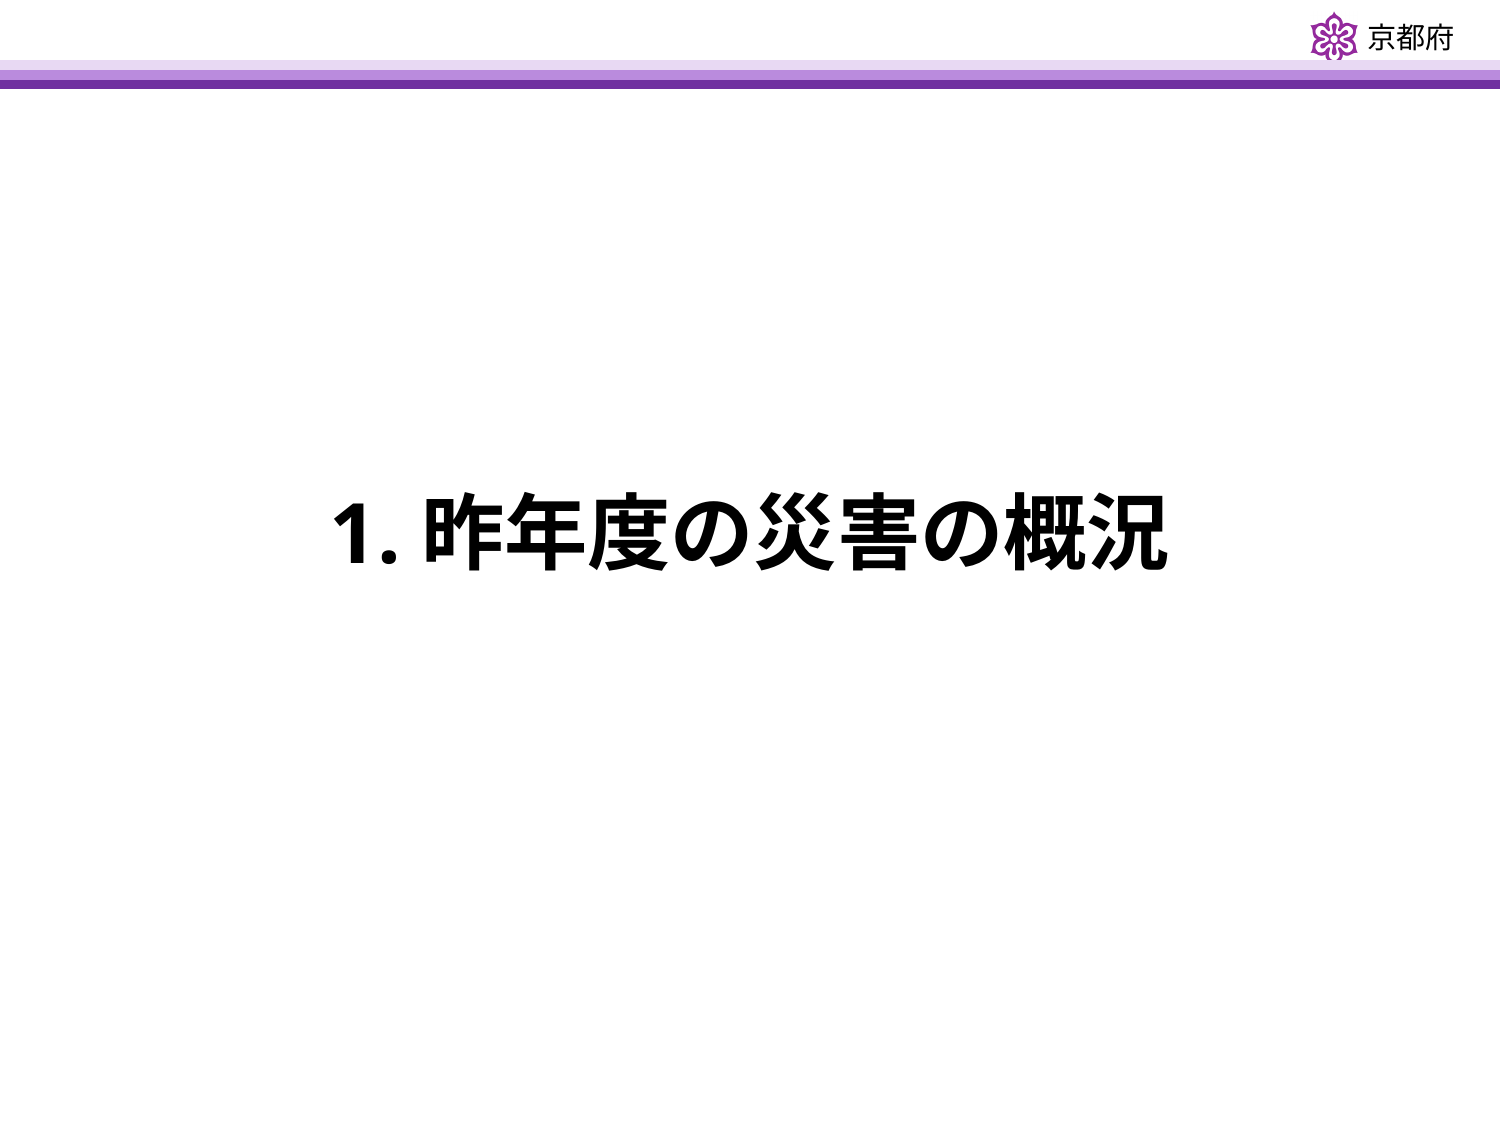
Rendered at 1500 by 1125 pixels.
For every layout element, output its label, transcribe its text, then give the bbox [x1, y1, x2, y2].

text_box 1.昨年度の災害の概況 [41, 290, 1459, 1094]
picture [1310, 11, 1358, 60]
